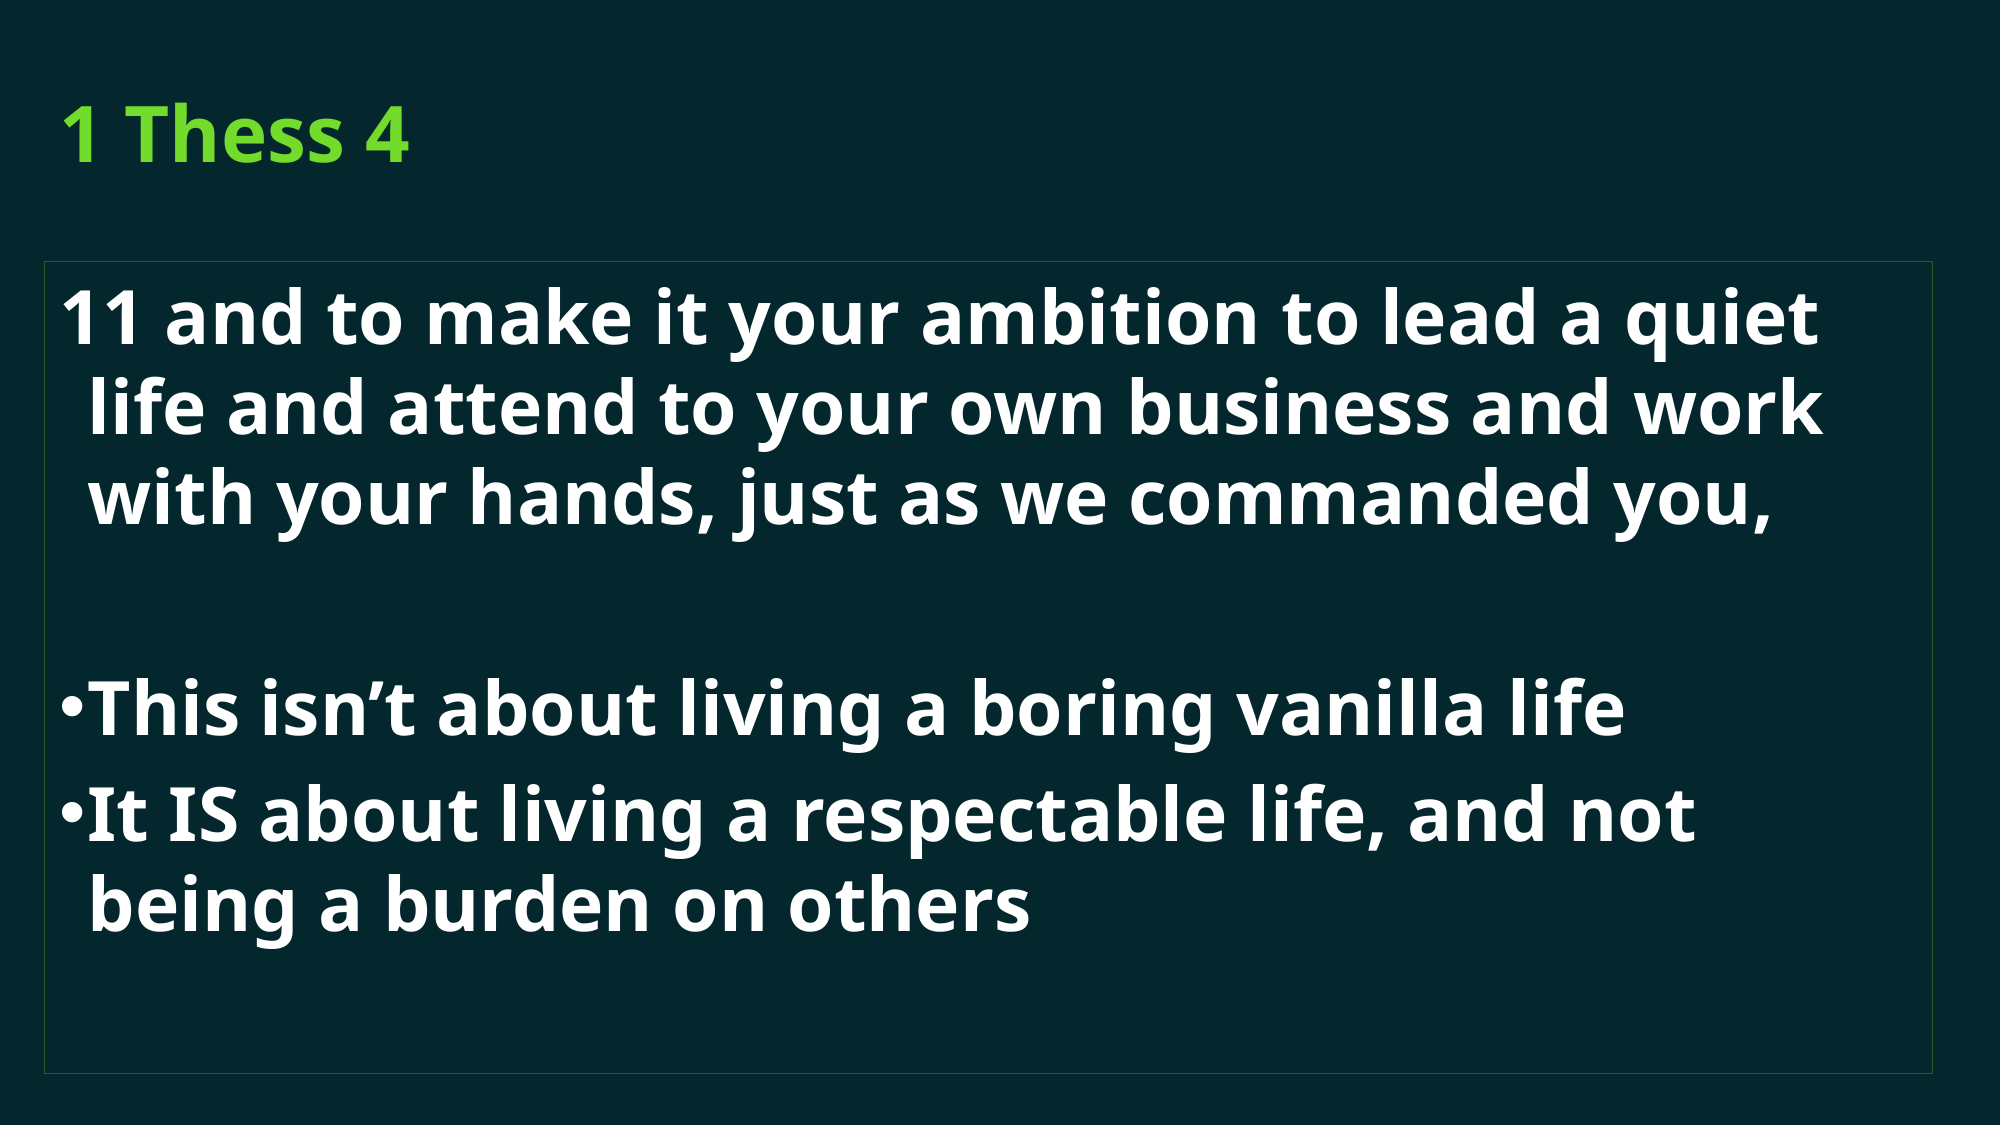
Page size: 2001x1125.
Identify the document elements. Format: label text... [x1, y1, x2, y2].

title 1 Thess 4 [44, 22, 1933, 240]
list 11 and to make it your ambition ﻿to lead a quiet life and ﻿attend to your own business and ﻿work with your hands, just as we commanded you, This isn’t about living a boring vanilla life It IS about living a respectable life, and not being a burden on others [44, 261, 1933, 1074]
